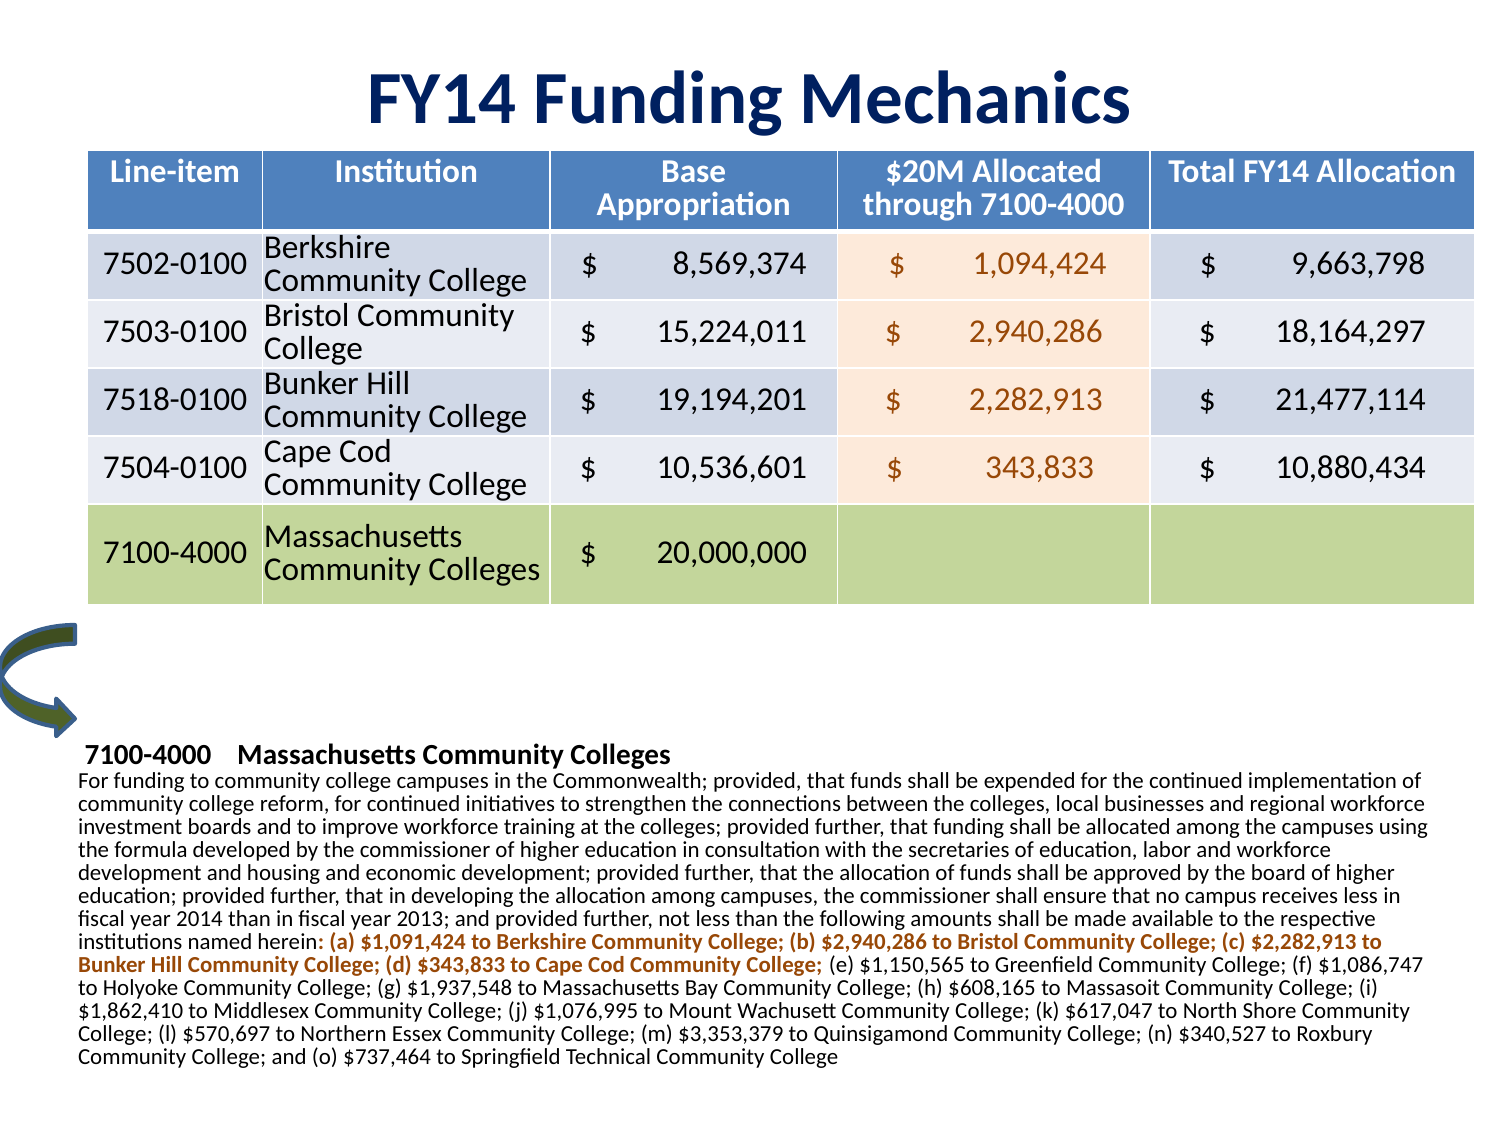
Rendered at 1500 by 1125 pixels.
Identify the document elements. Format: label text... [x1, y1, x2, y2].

text_box [0, 622, 78, 739]
table_cell 7503-0100 [88, 301, 262, 367]
table_cell $ 343,833 [838, 437, 1149, 503]
table_cell [1151, 505, 1474, 604]
table_cell $ 10,880,434 [1151, 437, 1474, 503]
table_cell $ 2,282,913 [838, 369, 1149, 435]
table_cell Massachusetts Community Colleges [263, 505, 549, 604]
table_cell [838, 505, 1149, 604]
table_cell $ 8,569,374 [551, 234, 837, 299]
table_header Institution [263, 151, 549, 229]
title FY14 Funding Mechanics [75, 0, 1425, 188]
table_header Base Appropriation [551, 151, 837, 229]
table_header $20M Allocated through 7100-4000 [838, 151, 1149, 229]
table_header Total FY14 Allocation [1151, 151, 1474, 229]
table_cell 7100-4000 [88, 505, 262, 604]
table_cell 7518-0100 [88, 369, 262, 435]
table_cell $ 18,164,297 [1151, 301, 1474, 367]
table_cell $ 9,663,798 [1151, 234, 1474, 299]
table_cell $ 10,536,601 [551, 437, 837, 503]
table_cell $ 1,094,424 [838, 234, 1149, 299]
table_header 7100-4000 Massachusetts Community Colleges For funding to community college campuses in the Commonwealth; provided, that funds shall be expended for the continued implementation of community college reform, for continued initiatives to strengthen the connections between the colleges, local businesses and regional workforce investment boards and to improve workforce training at the colleges; provided further, that funding shall be allocated among the campuses using the formula developed by the commissioner of higher education in consultation with the secretaries of education, labor and workforce development and housing and economic development; provided further, that the allocation of funds shall be approved by the board of higher education; provided further, that in developing the allocation among campuses, the commissioner shall ensure that no campus receives less in fiscal year 2014 than in fiscal year 2013; and provided further, not less than the following amounts shall be made available to the respective institutions named herein: (a) $1,091,424 to Berkshire Community College; (b) $2,940,286 to Bristol Community College; (c) $2,282,913 to Bunker Hill Community College; (d) $343,833 to Cape Cod Community College; (e) $1,150,565 to Greenfield Community College; (f) $1,086,747 to Holyoke Community College; (g) $1,937,548 to Massachusetts Bay Community College; (h) $608,165 to Massasoit Community College; (i) $1,862,410 to Middlesex Community College; (j) $1,076,995 to Mount Wachusett Community College; (k) $617,047 to North Shore Community College; (l) $570,697 to Northern Essex Community College; (m) $3,353,379 to Quinsigamond Community College; (n) $340,527 to Roxbury Community College; and (o) $737,464 to Springfield Technical Community College [75, 713, 1450, 1100]
table_cell Berkshire Community College [263, 234, 549, 299]
table_cell $ 19,194,201 [551, 369, 837, 435]
table_header Line-item [88, 151, 262, 229]
table_cell Bunker Hill Community College [263, 369, 549, 435]
table_cell $ 2,940,286 [838, 301, 1149, 367]
table_cell 7504-0100 [88, 437, 262, 503]
table_cell $ 20,000,000 [551, 505, 837, 604]
table_cell $ 21,477,114 [1151, 369, 1474, 435]
table_cell Bristol Community College [263, 301, 549, 367]
table_cell 7502-0100 [88, 234, 262, 299]
table_cell $ 15,224,011 [551, 301, 837, 367]
table_cell Cape Cod Community College [263, 437, 549, 503]
